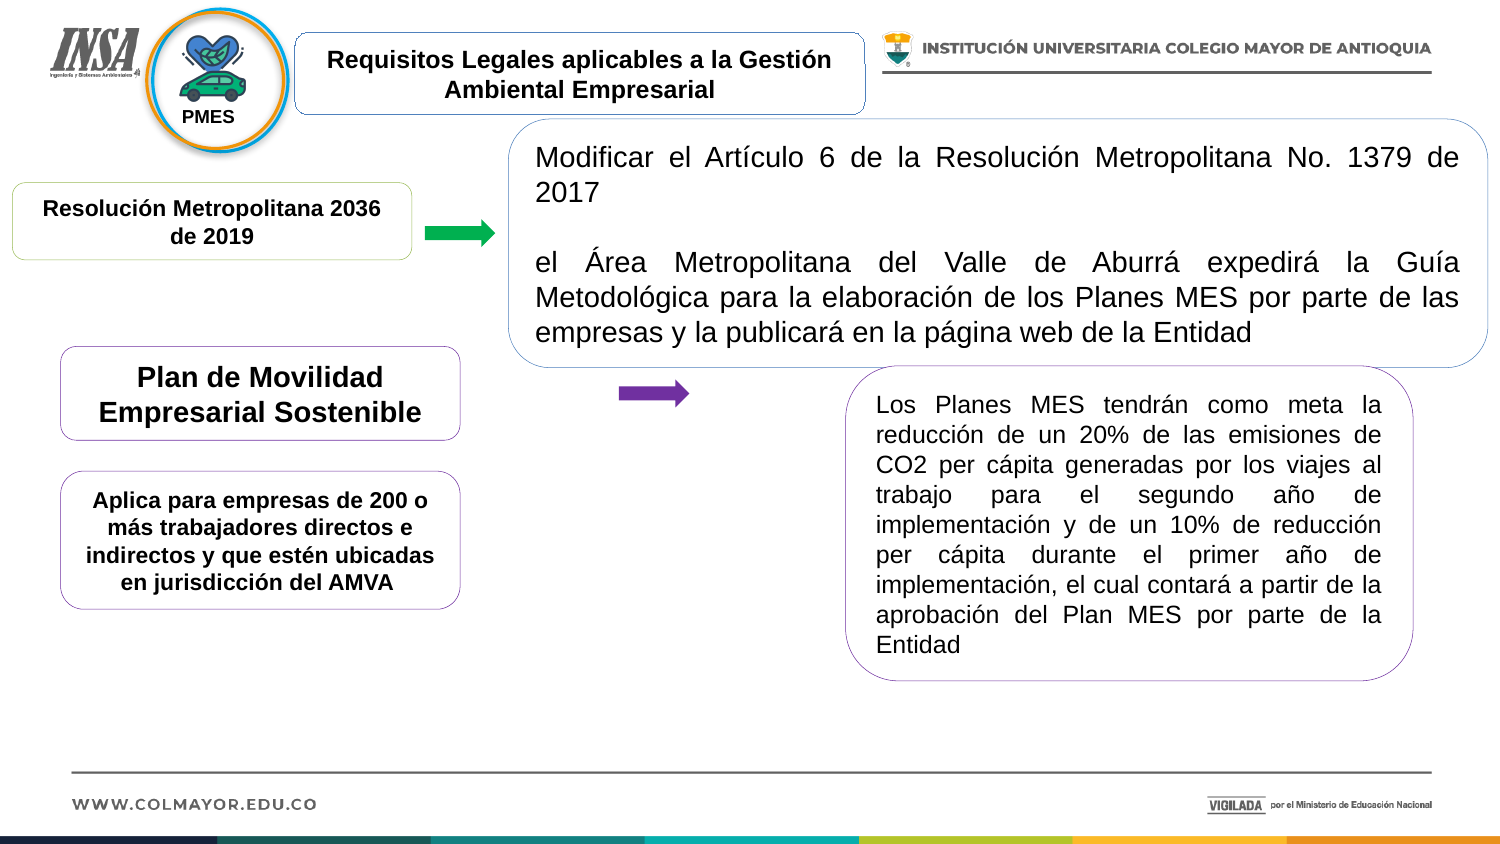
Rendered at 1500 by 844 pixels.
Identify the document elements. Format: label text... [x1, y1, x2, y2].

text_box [146, 8, 289, 152]
text_box Modificar el Artículo 6 de la Resolución Metropolitana No. 1379 de 2017 el Área Metropolitana del Valle de Aburrá expedirá la Guía Metodológica para la elaboración de los Planes MES por parte de las empresas y la publicará en la página web de la Entidad [506, 116, 1491, 370]
text_box Plan de Movilidad Empresarial Sostenible [58, 344, 463, 443]
text_box Los Planes MES tendrán como meta la reducción de un 20% de las emisiones de CO2 per cápita generadas por los viajes al trabajo para el segundo año de implementación y de un 10% de reducción per cápita durante el primer año de implementación, el cual contará a partir de la aprobación del Plan MES por parte de la Entidad [843, 363, 1416, 683]
text_box Aplica para empresas de 200 o más trabajadores directos e indirectos y que estén ubicadas en jurisdicción del AMVA [58, 468, 463, 612]
text_box Requisitos Legales aplicables a la Gestión Ambiental Empresarial [294, 32, 866, 115]
text_box Resolución Metropolitana 2036 de 2019 [10, 180, 414, 262]
text_box [424, 219, 496, 248]
text_box [618, 379, 690, 408]
picture [0, 0, 1500, 844]
